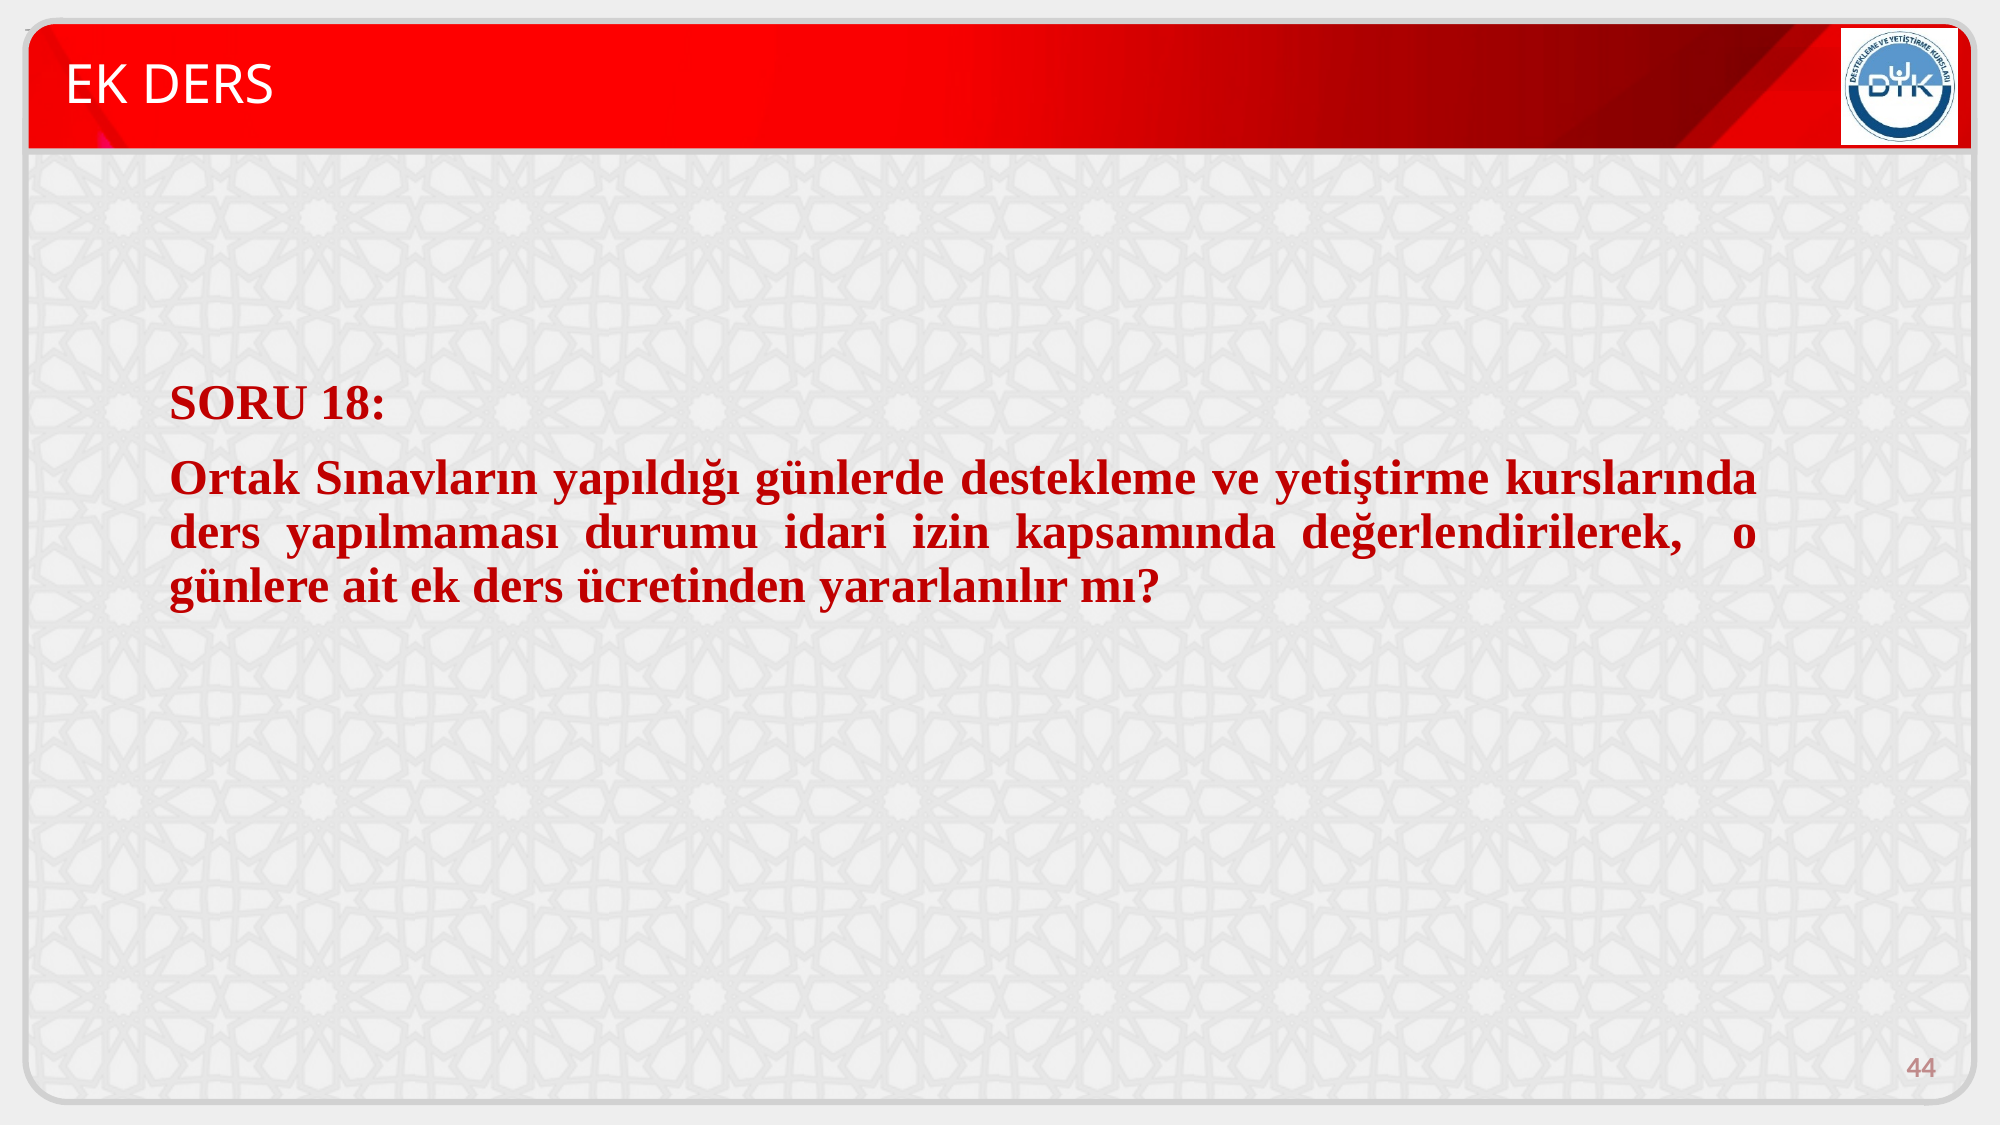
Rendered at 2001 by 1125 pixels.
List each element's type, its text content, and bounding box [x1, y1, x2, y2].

slide_number 44 [1891, 1035, 1972, 1096]
list SORU 18: Ortak Sınavların yapıldığı günlerde destekleme ve yetiştirme kurslarında ders yapılmaması durumu idari izin kapsamında değerlendirilerek, o günlere ait ek ders ücretinden yararlanılır mı? [154, 368, 1775, 740]
title EK DERS [49, 49, 1775, 124]
picture [29, 25, 1971, 148]
